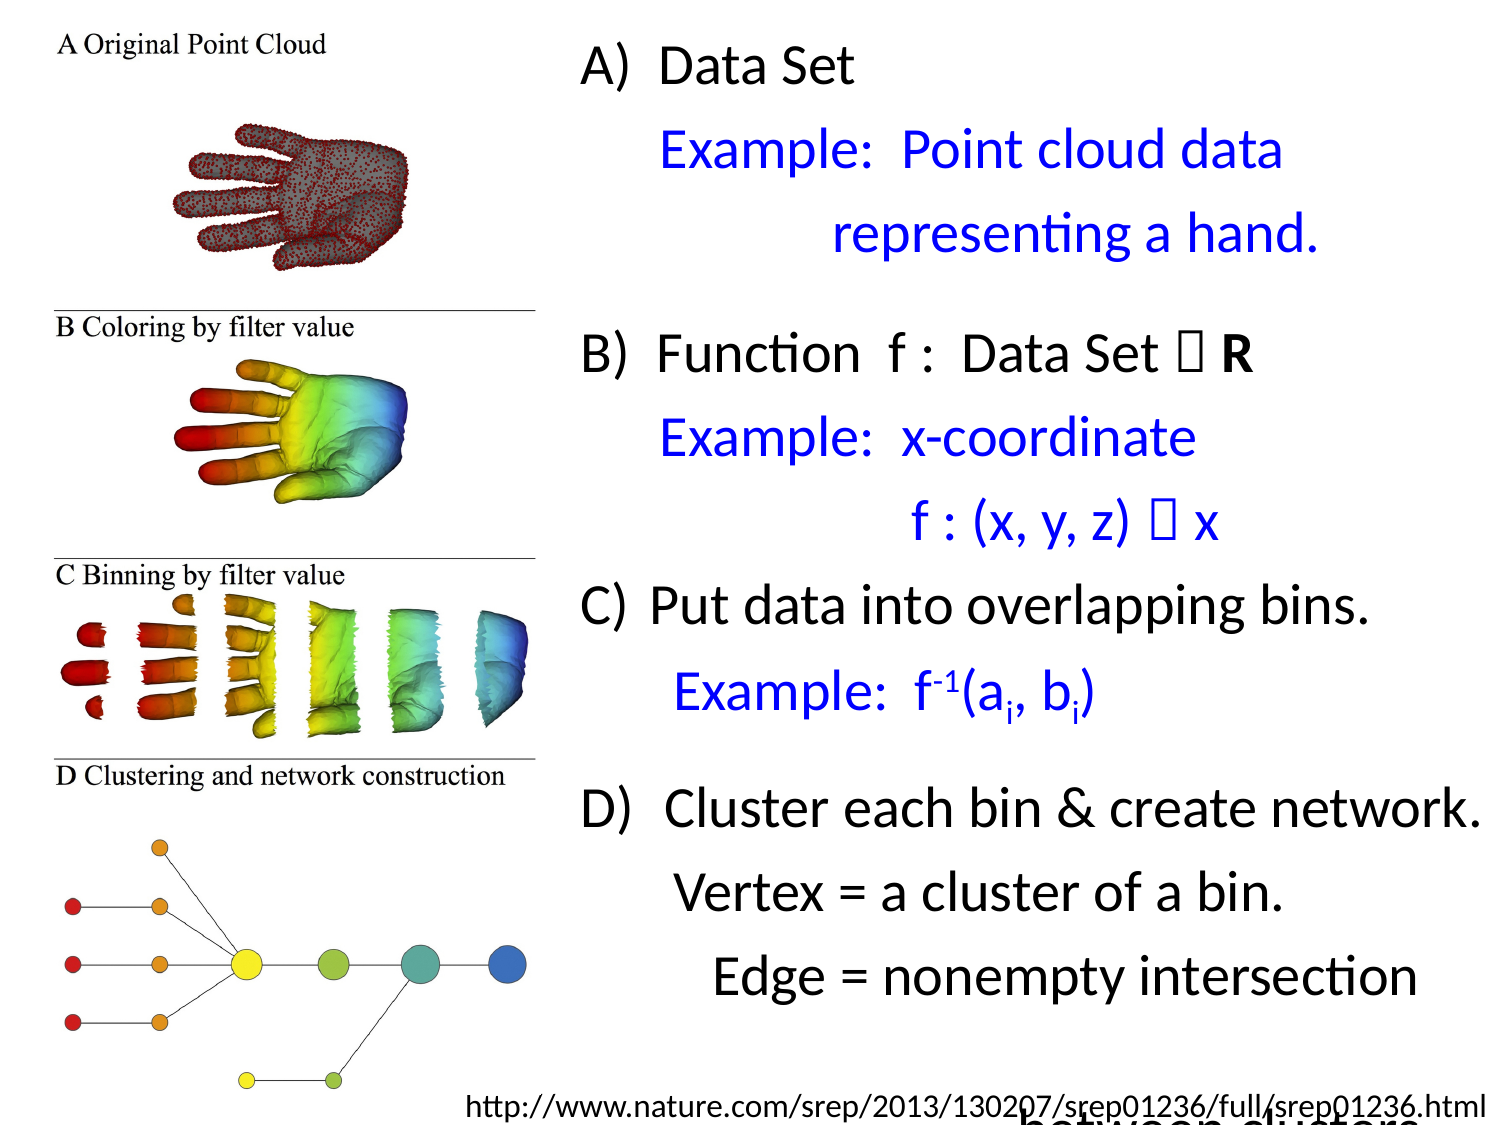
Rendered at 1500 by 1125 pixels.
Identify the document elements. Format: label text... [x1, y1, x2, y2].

text_box http://www.nature.com/srep/2013/130207/srep01236/full/srep01236.html [354, 1076, 565, 1125]
picture [47, 27, 541, 1095]
text_box A) Data Set Example: Point cloud data representing a hand. B) Function f : Data Set  R Example: x-coordinate f : (x, y, z)  x Put data into overlapping bins. Example: f-1(ai, bi) Cluster each bin & create network. Vertex = a cluster of a bin. Edge = nonempty intersection between clusters [565, 4, 1500, 1125]
